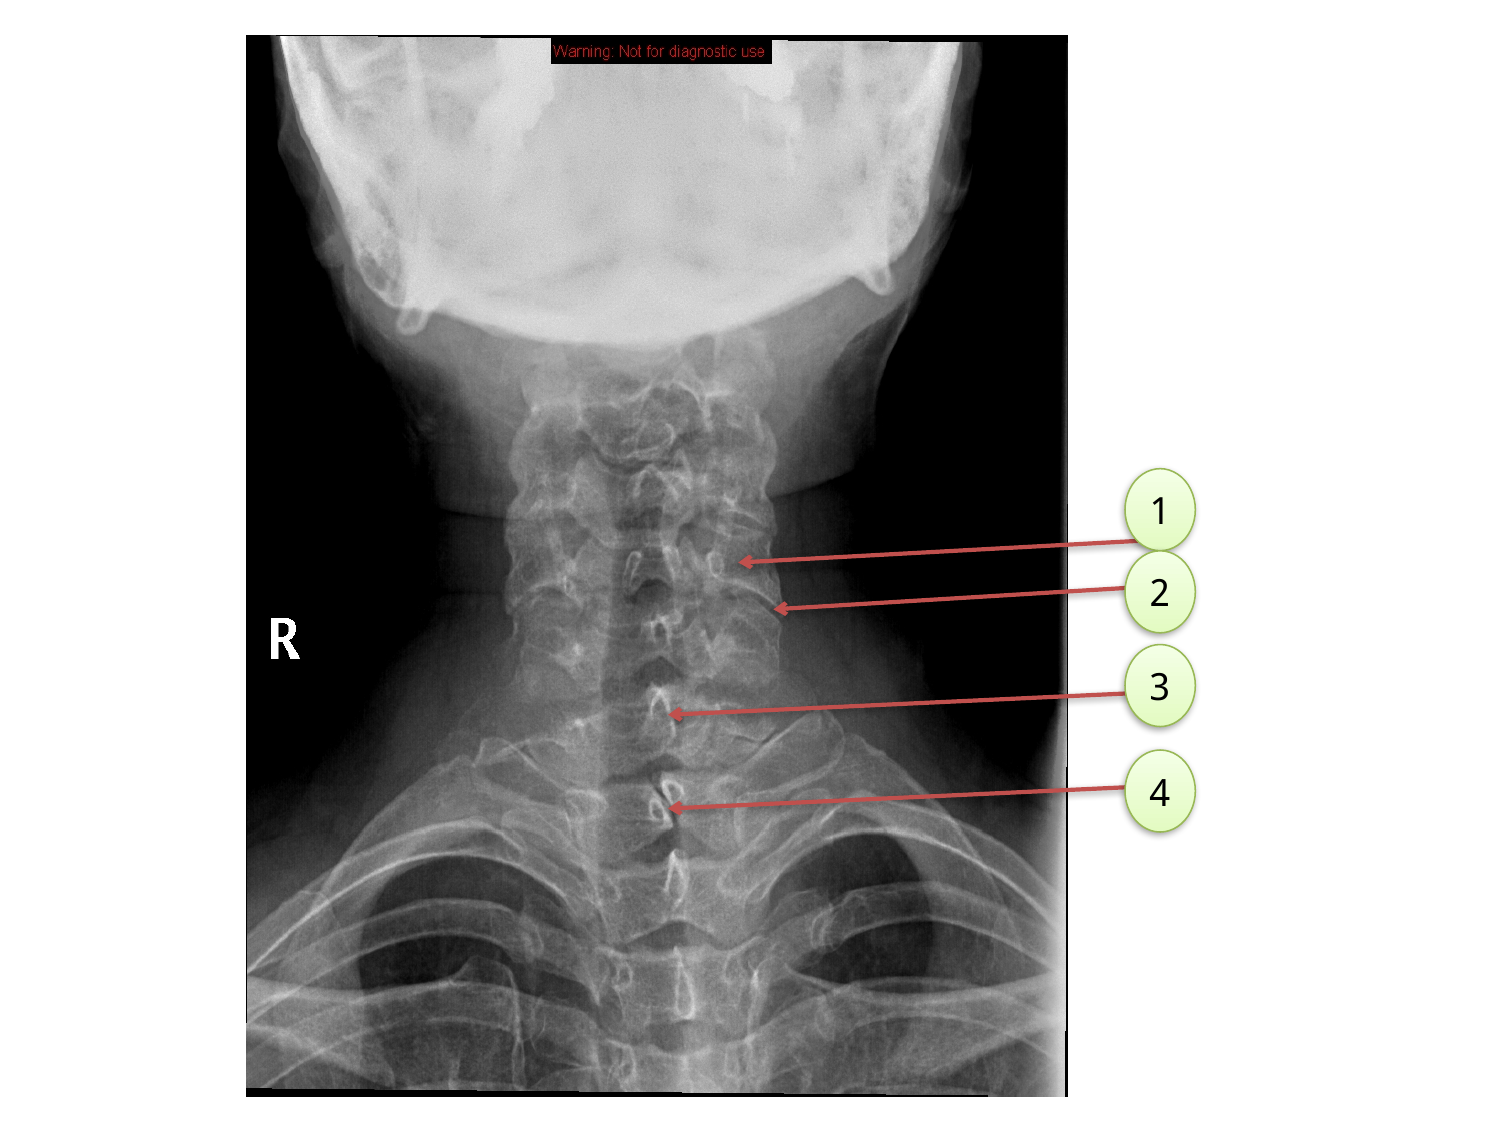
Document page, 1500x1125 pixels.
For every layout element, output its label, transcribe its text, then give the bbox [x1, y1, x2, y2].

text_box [667, 784, 1173, 809]
text_box 2 [1124, 554, 1197, 634]
text_box 4 [1124, 749, 1197, 833]
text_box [773, 585, 1161, 610]
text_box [667, 691, 1173, 716]
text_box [737, 538, 1173, 563]
picture [245, 34, 1068, 1097]
text_box 1 [1124, 467, 1197, 547]
text_box 3 [1124, 643, 1197, 728]
